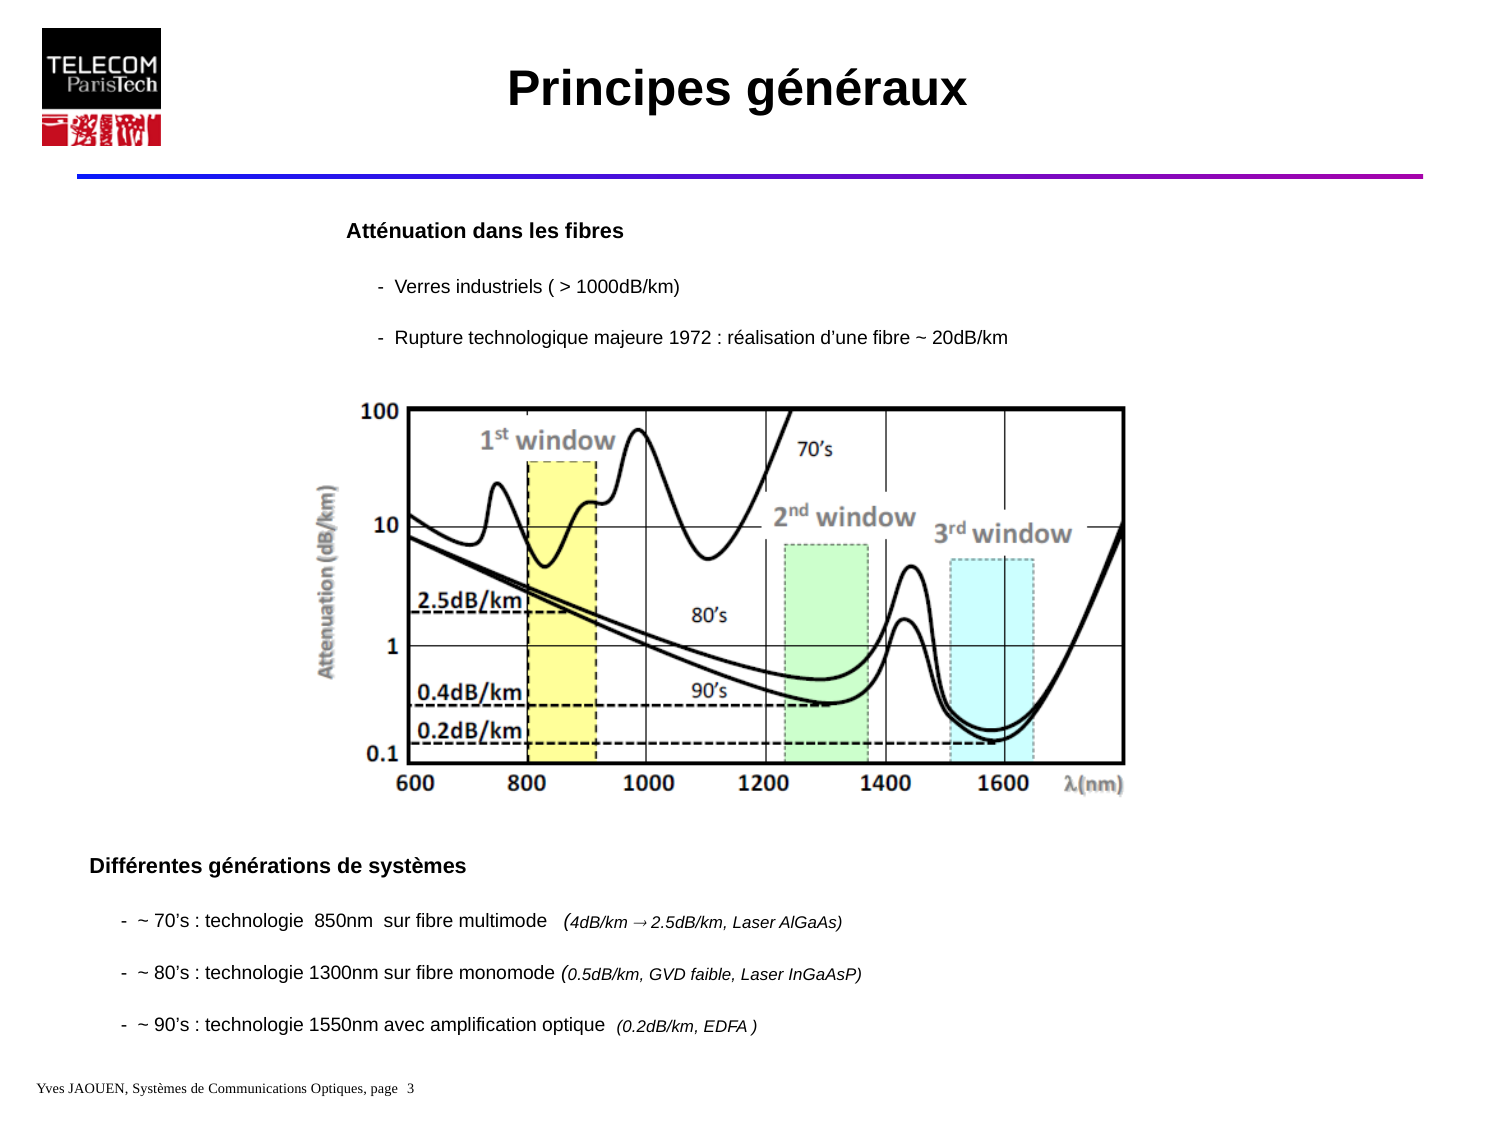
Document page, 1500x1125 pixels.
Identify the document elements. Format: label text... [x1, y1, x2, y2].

title Principes généraux [374, 22, 1101, 149]
text_box Différentes générations de systèmes - ~ 70’s : technologie 850nm sur fibre multimode (4dB/km  2.5dB/km, Laser AlGaAs) - ~ 80’s : technologie 1300nm sur fibre monomode (0.5dB/km, GVD faible, Laser InGaAsP) - ~ 90’s : technologie 1550nm avec amplification optique (0.2dB/km, EDFA ) [74, 844, 1459, 1056]
picture [42, 28, 161, 146]
text_box Atténuation dans les fibres - Verres industriels ( > 1000dB/km) - Rupture technologique majeure 1972 : réalisation d’une fibre ~ 20dB/km [331, 209, 1035, 369]
picture [297, 391, 1137, 807]
